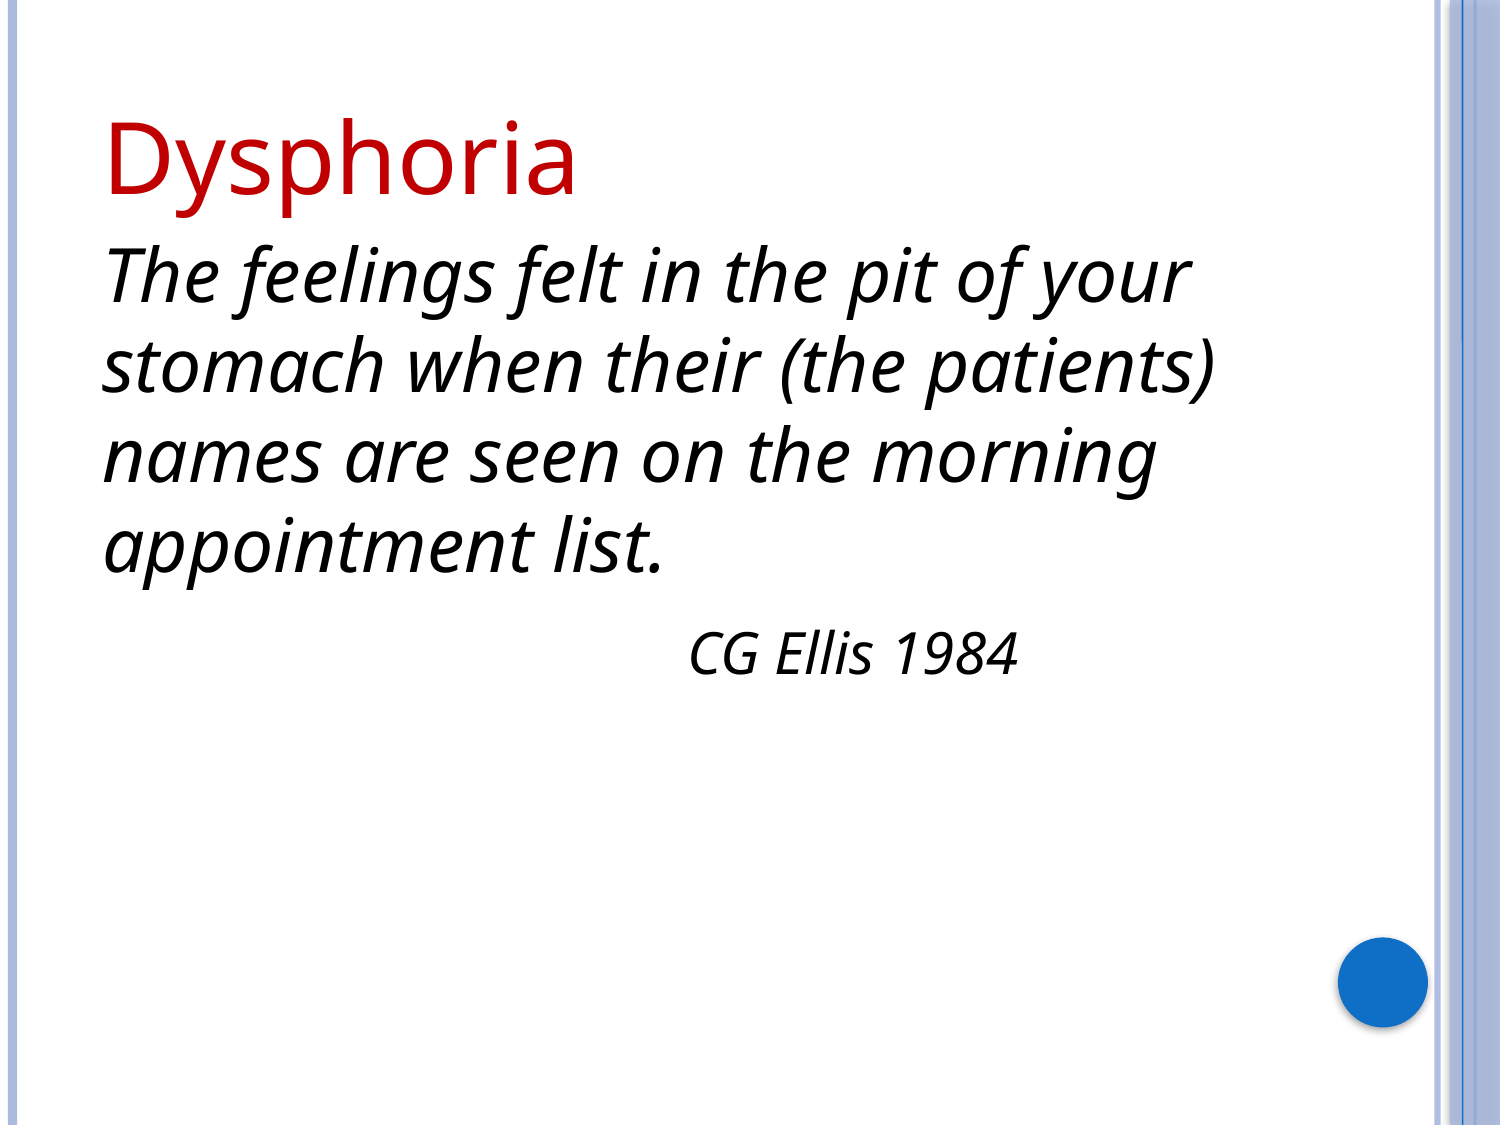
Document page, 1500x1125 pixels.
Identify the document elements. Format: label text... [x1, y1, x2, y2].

list Dysphoria The feelings felt in the pit of your stomach when their (the patients) names are seen on the morning appointment list. CG Ellis 1984 [87, 87, 1313, 887]
